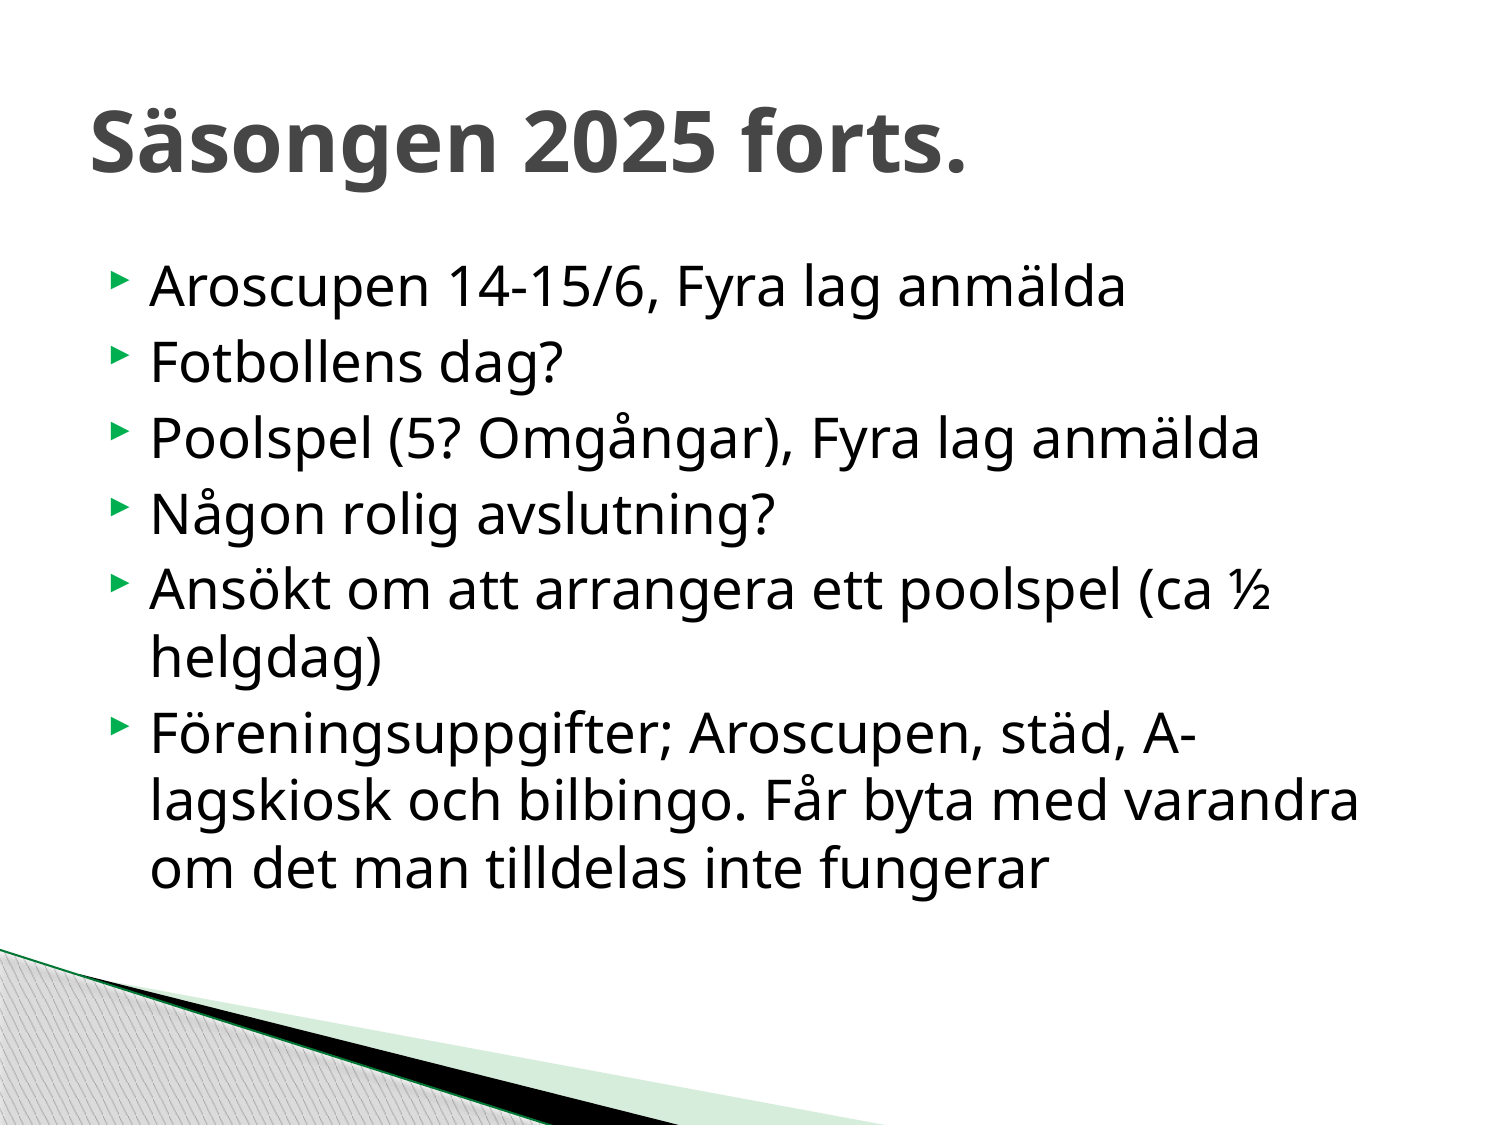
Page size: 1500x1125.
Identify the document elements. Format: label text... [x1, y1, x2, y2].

title Säsongen 2025 forts. [75, 45, 1425, 233]
list Aroscupen 14-15/6, Fyra lag anmälda Fotbollens dag? Poolspel (5? Omgångar), Fyra lag anmälda Någon rolig avslutning? Ansökt om att arrangera ett poolspel (ca ½ helgdag) Föreningsuppgifter; Aroscupen, städ, A-lagskiosk och bilbingo. Får byta med varandra om det man tilldelas inte fungerar [75, 243, 1425, 986]
